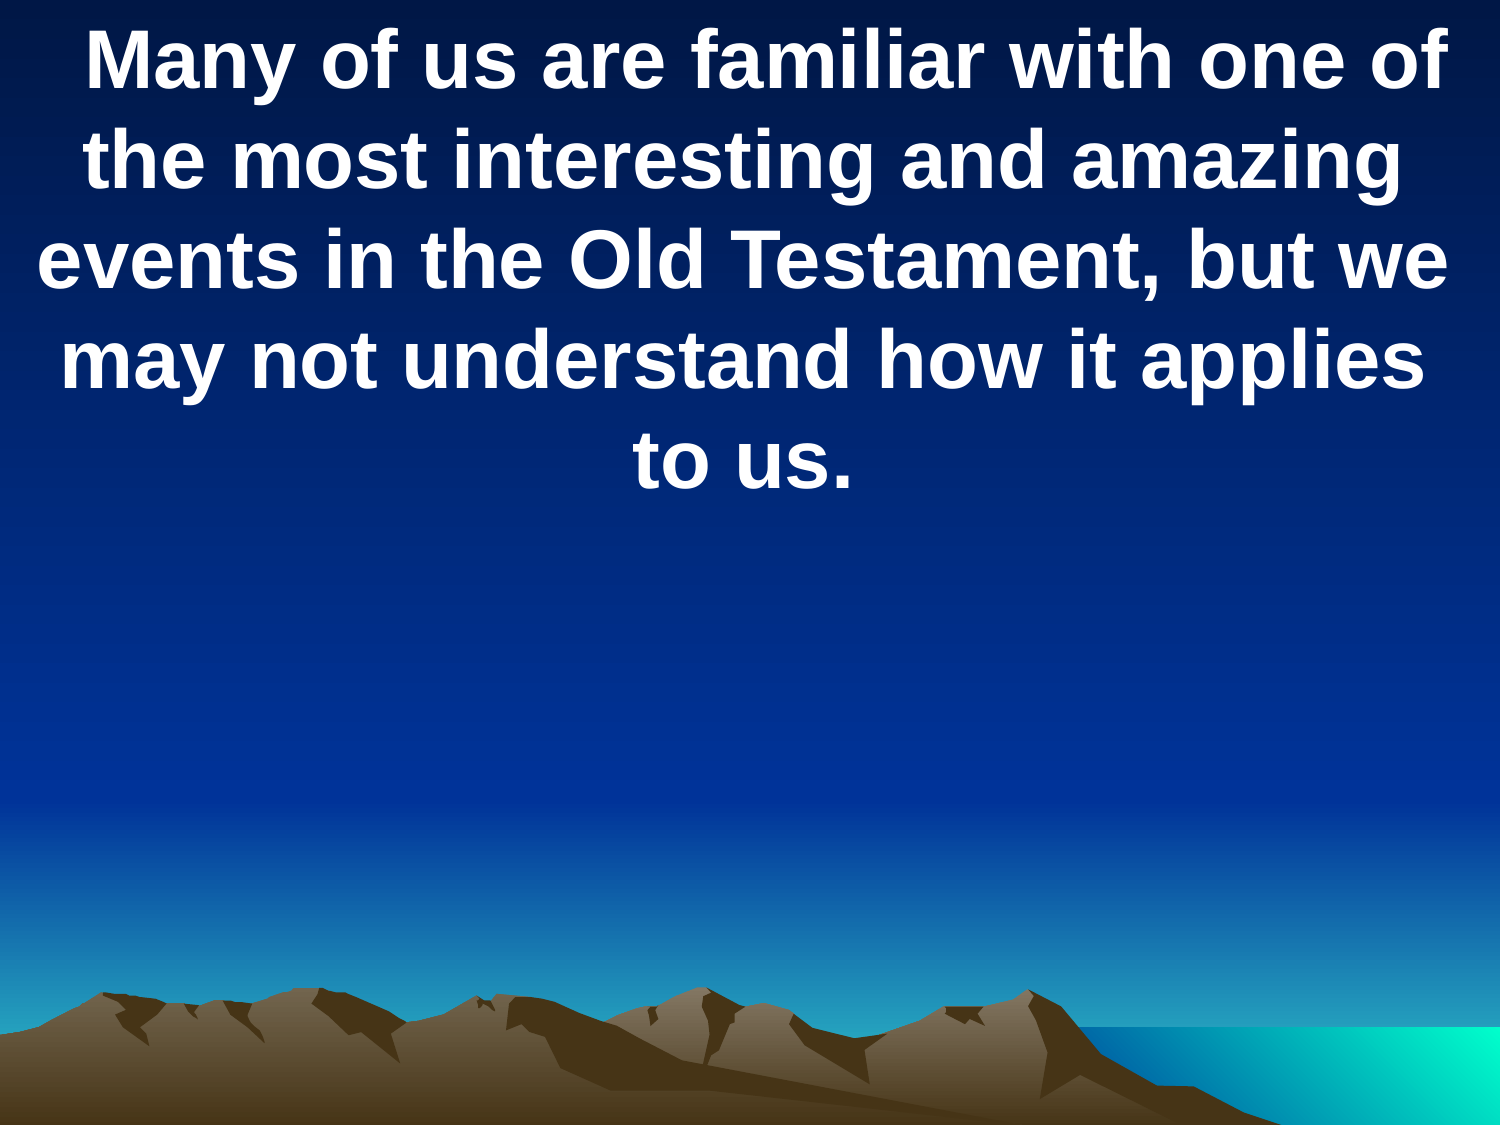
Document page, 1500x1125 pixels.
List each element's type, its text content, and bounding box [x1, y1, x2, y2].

text_box Many of us are familiar with one of the most interesting and amazing events in the Old Testament, but we may not understand how it applies to us. [12, 0, 1475, 713]
